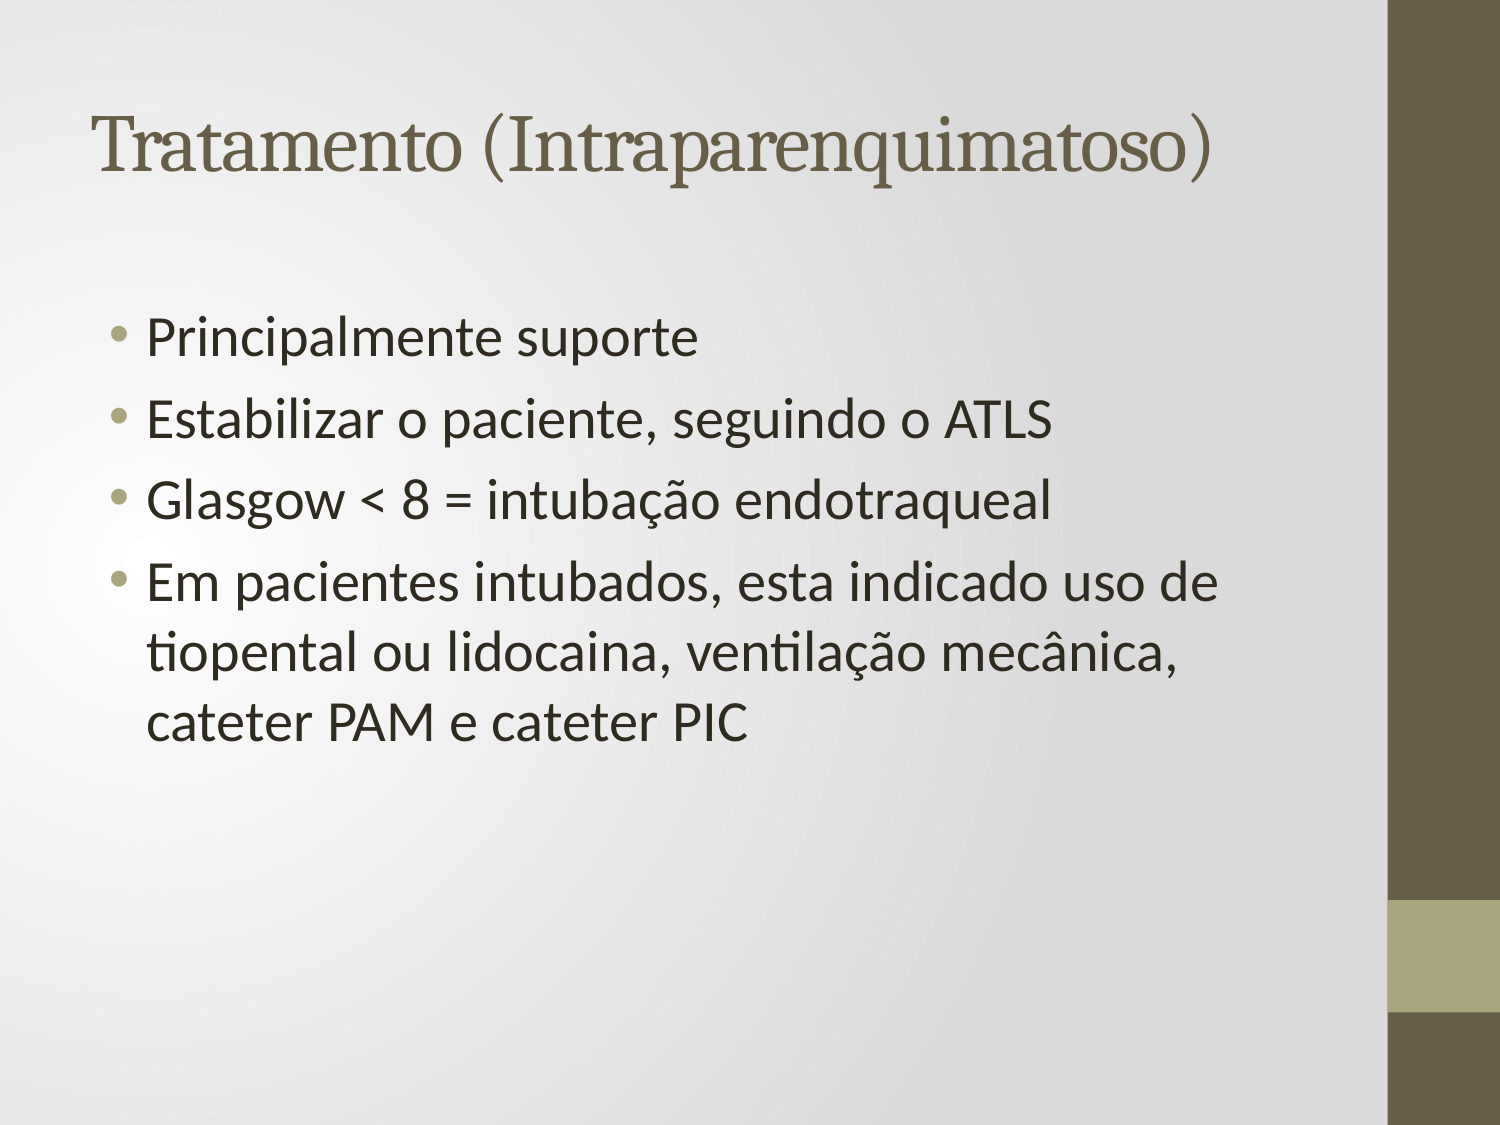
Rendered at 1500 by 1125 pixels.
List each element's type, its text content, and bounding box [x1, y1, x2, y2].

title Tratamento (Intraparenquimatoso) [75, 45, 1325, 233]
list Principalmente suporte Estabilizar o paciente, seguindo o ATLS Glasgow < 8 = intubação endotraqueal Em pacientes intubados, esta indicado uso de tiopental ou lidocaina, ventilação mecânica, cateter PAM e cateter PIC [75, 290, 1325, 1050]
